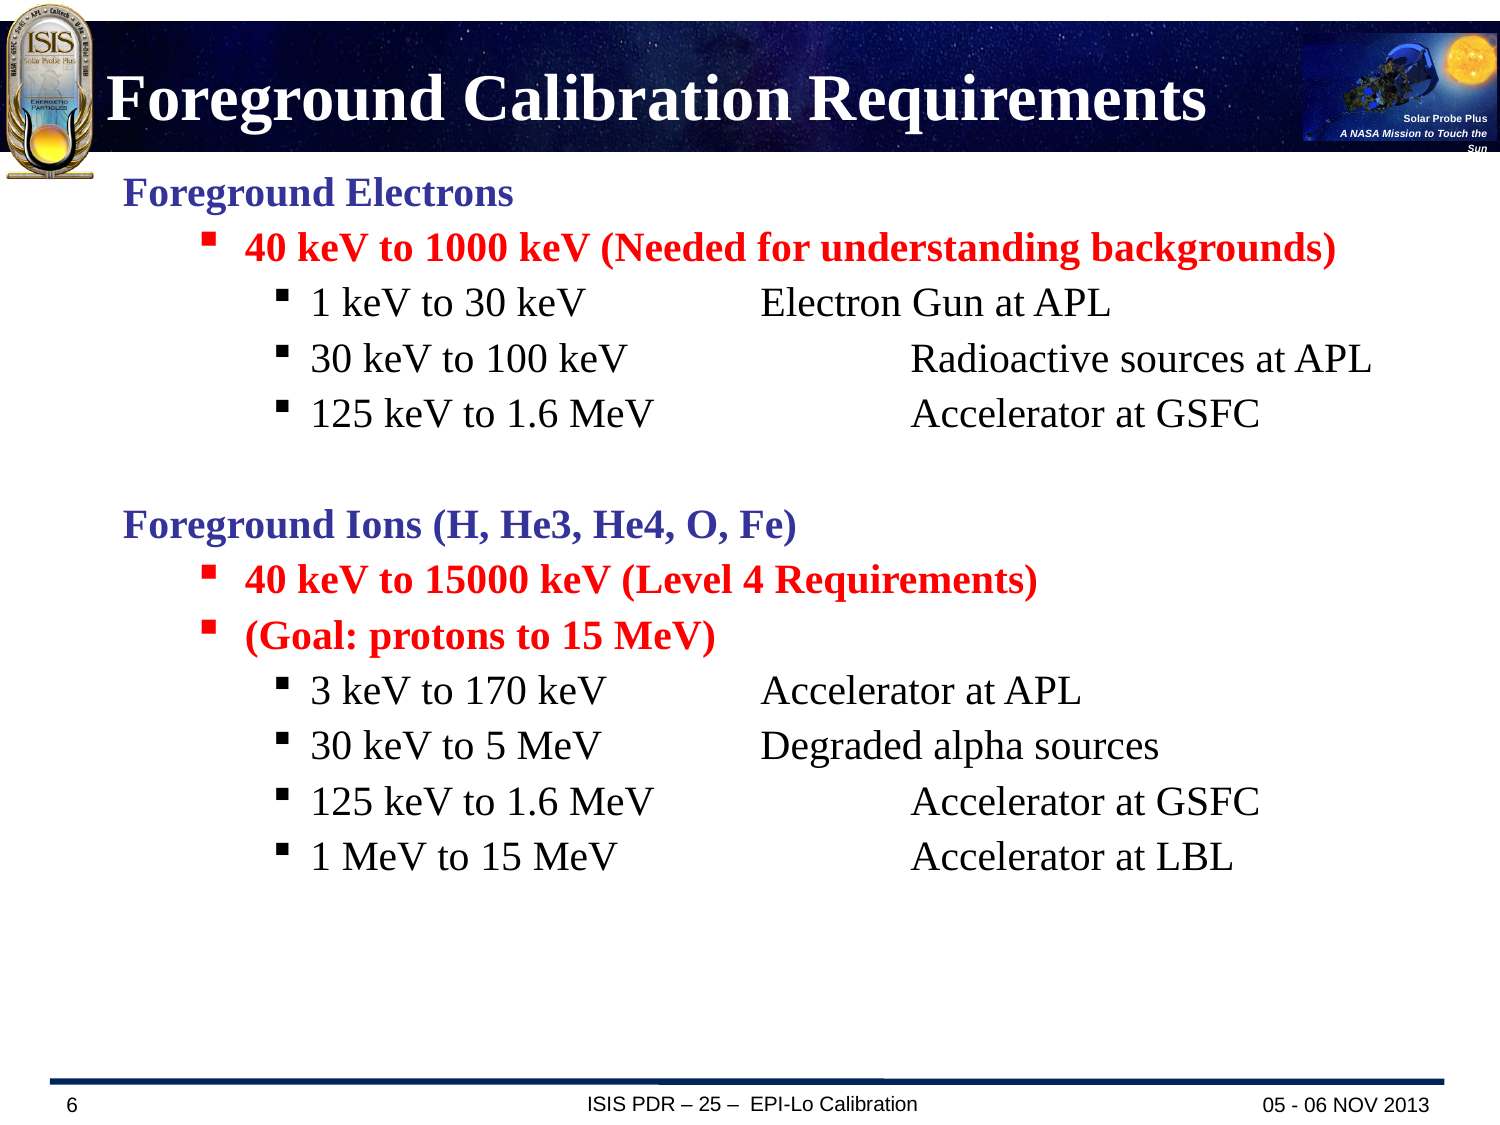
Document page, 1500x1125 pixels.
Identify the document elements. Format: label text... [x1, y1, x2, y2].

list Foreground Electrons 40 keV to 1000 keV (Needed for understanding backgrounds) 1 keV to 30 keV Electron Gun at APL 30 keV to 100 keV Radioactive sources at APL 125 keV to 1.6 MeV Accelerator at GSFC Foreground Ions (H, He3, He4, O, Fe) 40 keV to 15000 keV (Level 4 Requirements) (Goal: protons to 15 MeV) 3 keV to 170 keV Accelerator at APL 30 keV to 5 MeV Degraded alpha sources 125 keV to 1.6 MeV Accelerator at GSFC 1 MeV to 15 MeV Accelerator at LBL [122, 169, 1474, 934]
picture [0, 2, 1500, 181]
title Foreground Calibration Requirements [106, 53, 1426, 135]
